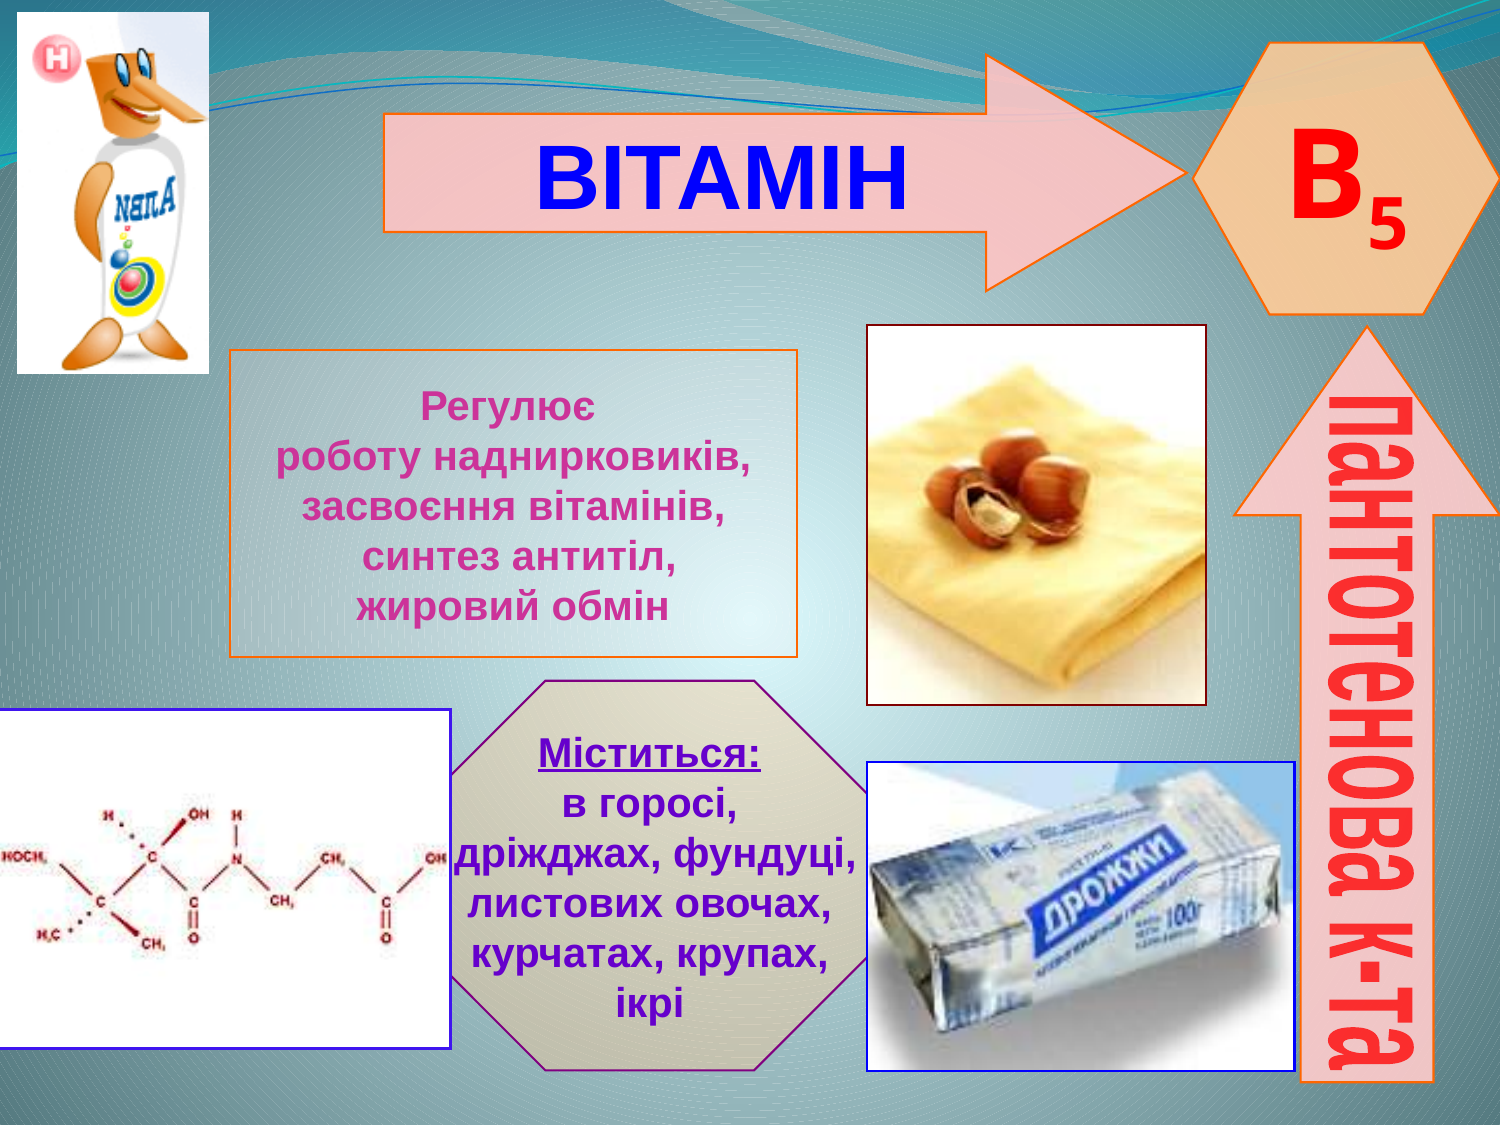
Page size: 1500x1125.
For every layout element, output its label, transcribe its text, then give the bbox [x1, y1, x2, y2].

text_box [1234, 326, 1500, 1083]
text_box Регулює роботу наднирковиків, засвоєння вітамінів, синтез антитіл, жировий обмін [229, 350, 798, 658]
picture [867, 763, 1294, 1071]
text_box B5 [1192, 42, 1500, 315]
text_box ВІТАМІН [383, 54, 1187, 292]
picture [0, 711, 450, 1048]
text_box Міститься: в горосі, дріжджах, фундуці, листових овочах, курчатах, крупах, ікрі [455, 680, 861, 1071]
picture [17, 12, 209, 374]
picture [867, 326, 1205, 705]
